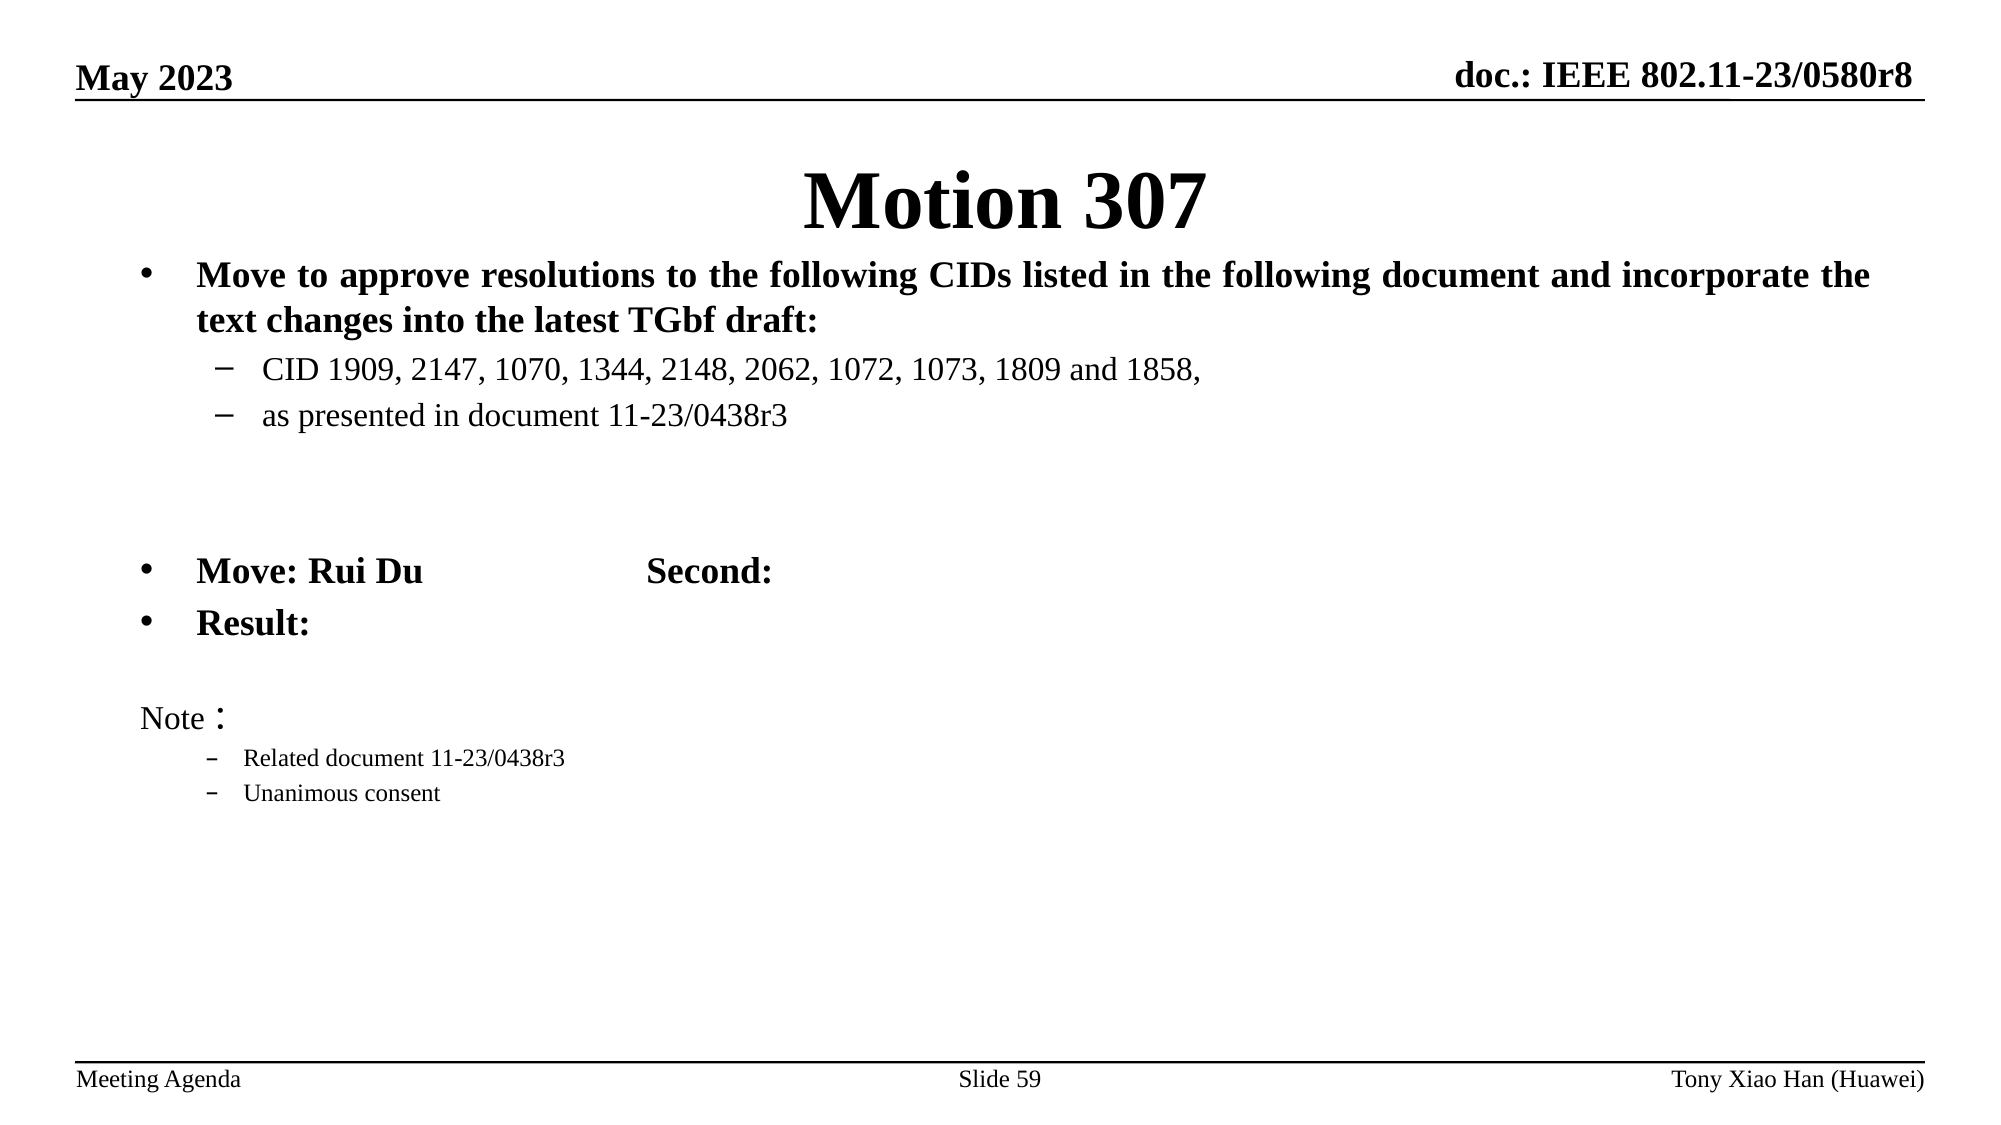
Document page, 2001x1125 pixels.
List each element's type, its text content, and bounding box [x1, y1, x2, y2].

text_box Move to approve resolutions to the following CIDs listed in the following document and incorporate the text changes into the latest TGbf draft: CID 1909, 2147, 1070, 1344, 2148, 2062, 1072, 1073, 1809 and 1858, as presented in document 11-23/0438r3 Move: Rui Du Second: Result: Note： Related document 11-23/0438r3 Unanimous consent [125, 212, 1888, 900]
text_box Motion 307 [368, 137, 1644, 212]
